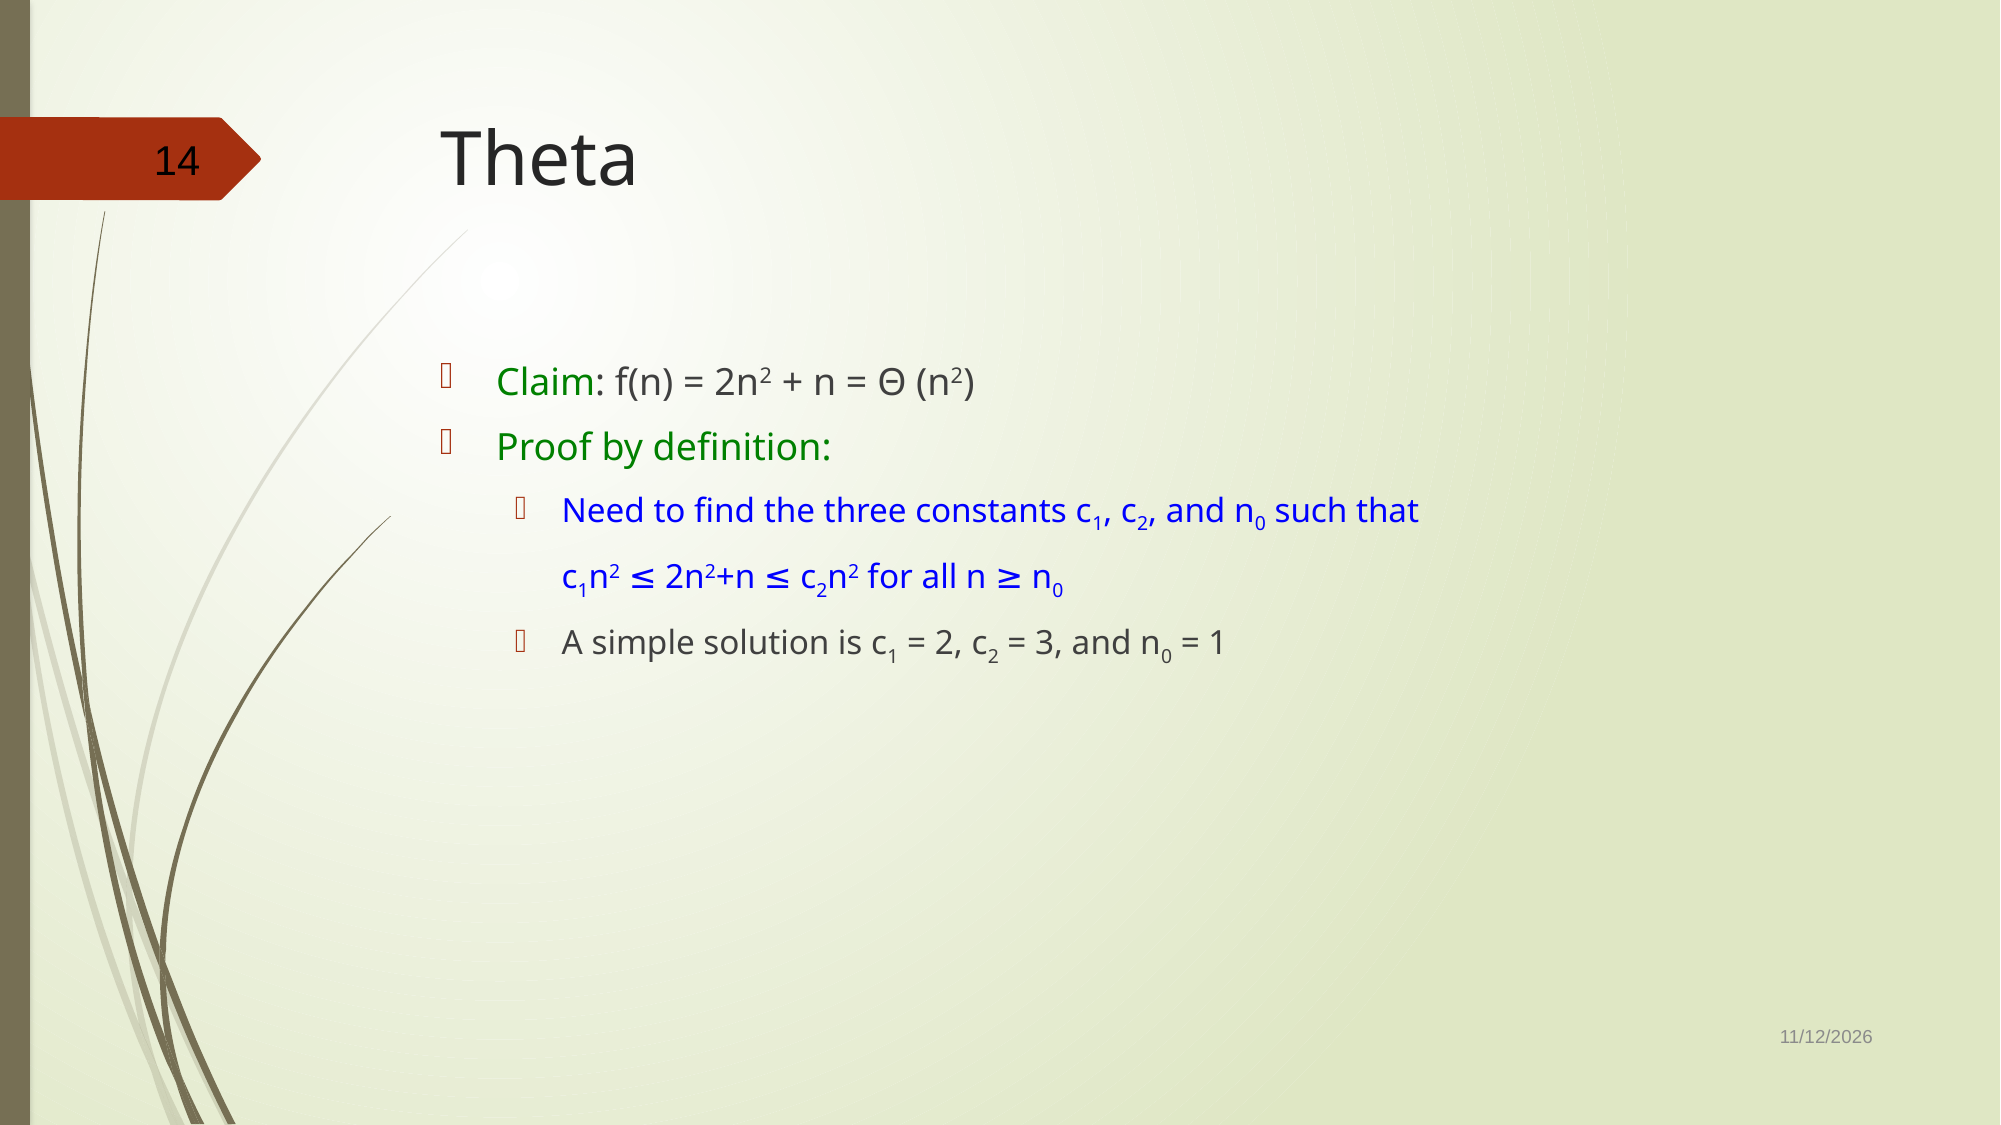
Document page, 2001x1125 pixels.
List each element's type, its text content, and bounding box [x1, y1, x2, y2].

list Claim: f(n) = 2n2 + n = Θ (n2) Proof by definition: Need to find the three constants c1, c2, and n0 such that c1n2 ≤ 2n2+n ≤ c2n2 for all n ≥ n0 A simple solution is c1 = 2, c2 = 3, and n0 = 1 [424, 350, 1888, 988]
title Theta [425, 102, 1888, 313]
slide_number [1699, 1005, 1888, 1067]
slide_number 14 [87, 129, 216, 190]
